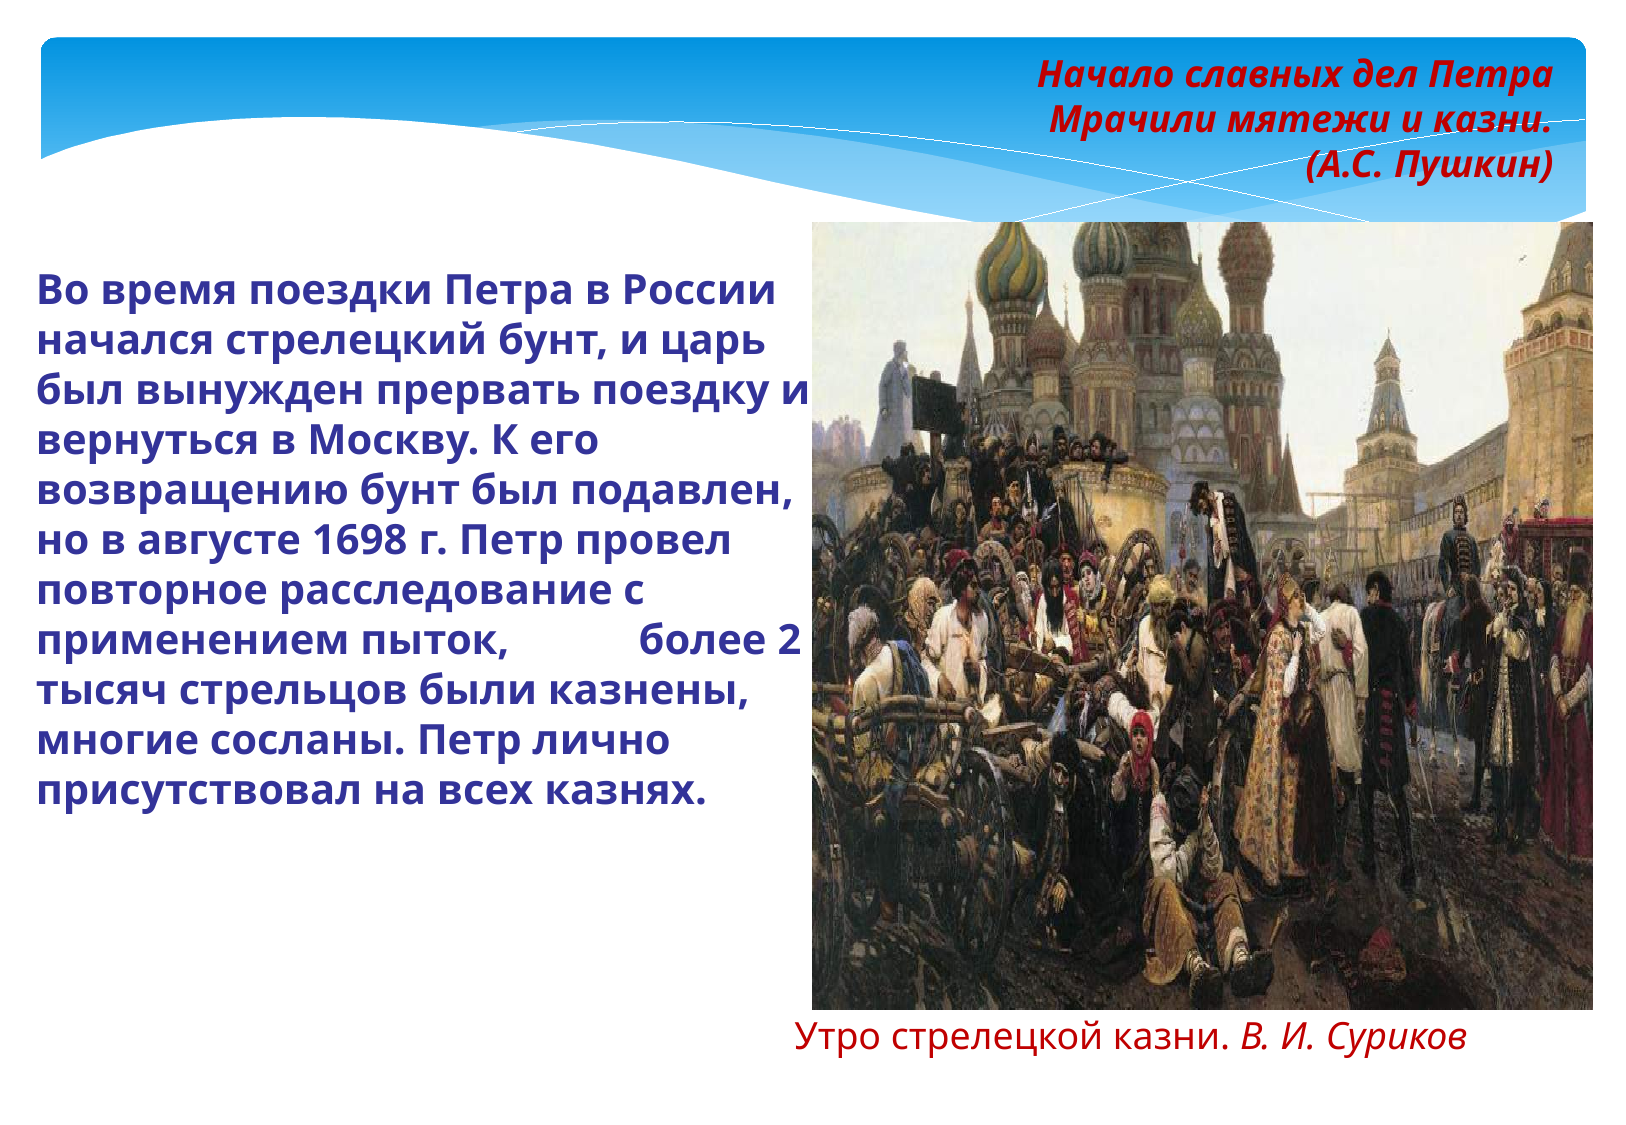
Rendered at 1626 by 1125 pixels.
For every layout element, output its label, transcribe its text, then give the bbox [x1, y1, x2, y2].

text_box Начало славных дел Петра Мрачили мятежи и казни. (А.С. Пушкин) [44, 42, 1569, 193]
picture [812, 222, 1593, 1010]
text_box Во время поездки Петра в России начался стрелецкий бунт, и царь был вынужден прервать поездку и вернуться в Москву. К его возвращению бунт был подавлен, но в августе 1698 г. Петр провел повторное расследование с применением пыток, более 2 тысяч стрельцов были казнены, многие сосланы. Петр лично присутствовал на всех казнях. [21, 255, 806, 821]
text_box Утро стрелецкой казни. В. И. Суриков [779, 1004, 1592, 1064]
